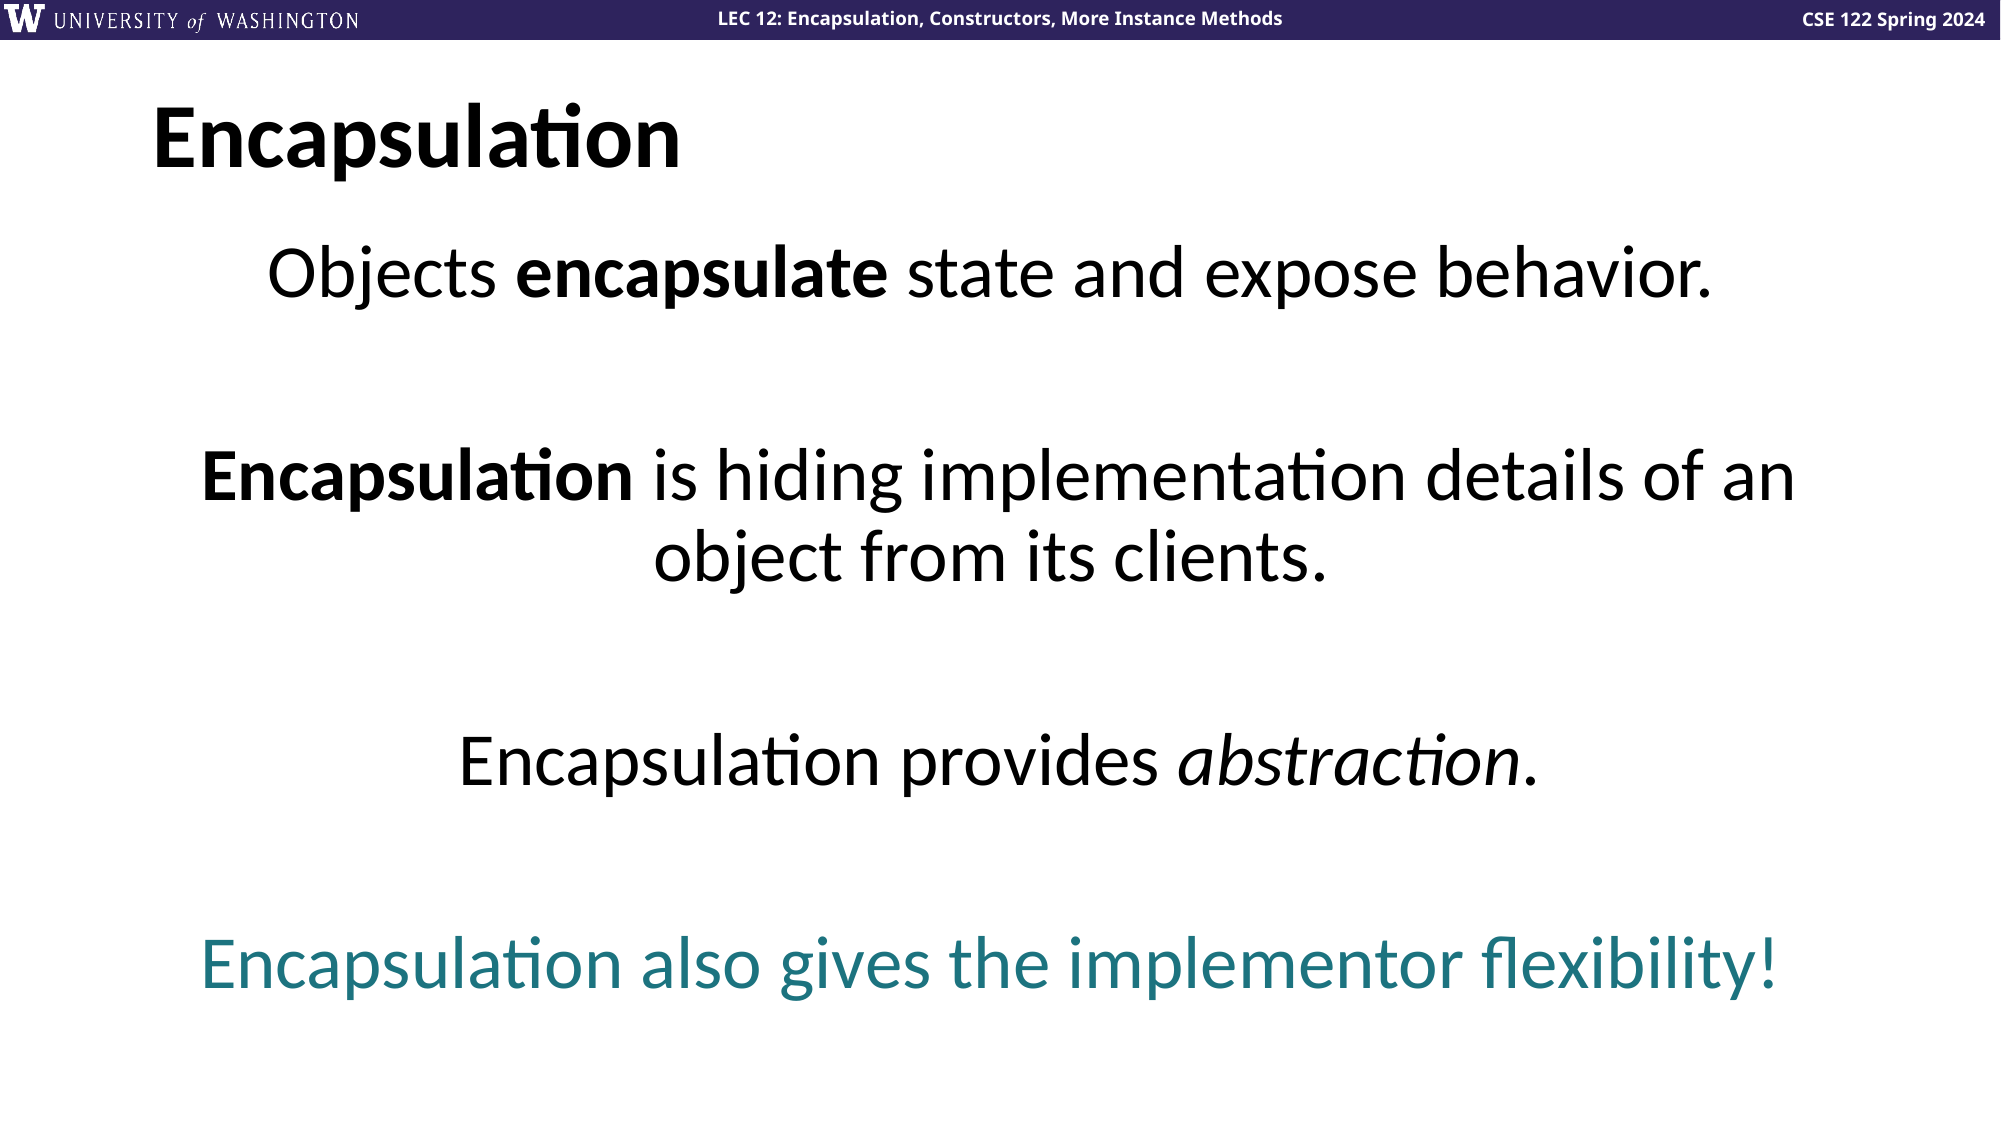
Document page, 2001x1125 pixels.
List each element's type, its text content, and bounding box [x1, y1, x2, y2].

title Encapsulation [137, 74, 1863, 200]
picture [4, 4, 358, 33]
list Objects encapsulate state and expose behavior. Encapsulation is hiding implementation details of an object from its clients. Encapsulation provides abstraction. Encapsulation also gives the implementor flexibility! [137, 224, 1863, 1014]
